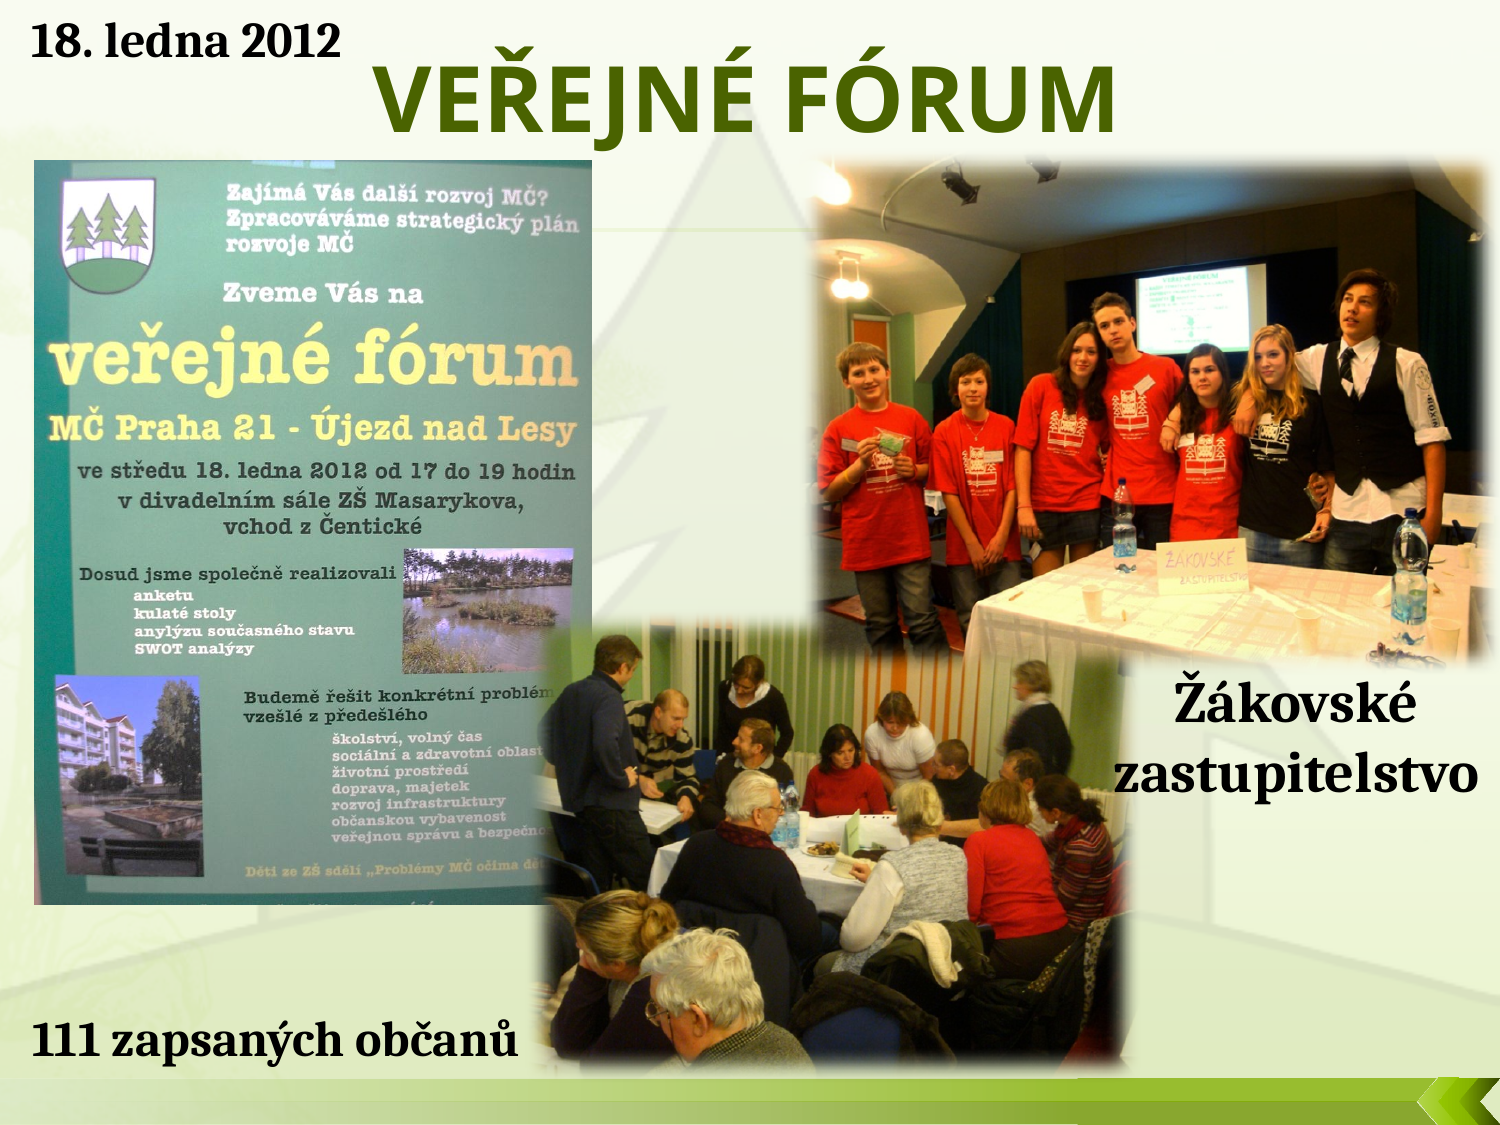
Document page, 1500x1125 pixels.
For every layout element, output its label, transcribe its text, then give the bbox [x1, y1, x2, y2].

title VEŘEJNÉ FÓRUM [0, 30, 1495, 161]
text_box Žákovské zastupitelstvo [1149, 683, 1500, 812]
text_box 111 zapsaných občanů [17, 999, 520, 1075]
picture [34, 148, 1500, 1083]
text_box 18. ledna 2012 [16, 0, 358, 75]
